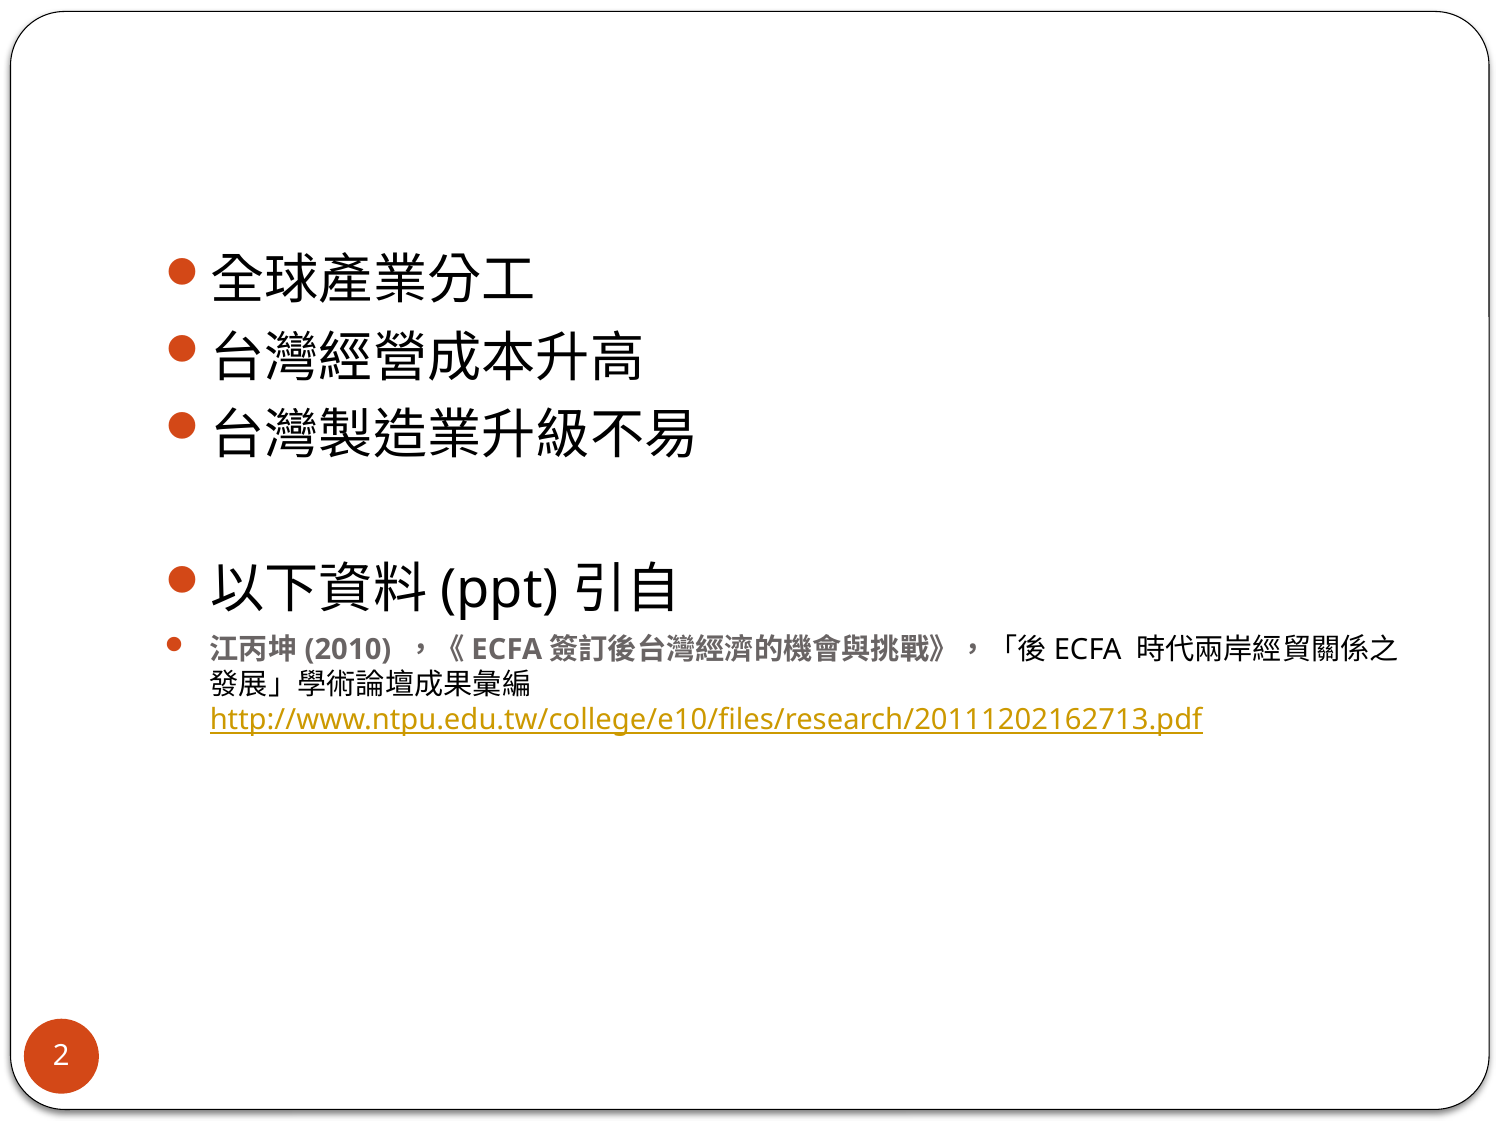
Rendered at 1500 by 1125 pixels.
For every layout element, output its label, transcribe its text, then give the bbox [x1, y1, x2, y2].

slide_number 2 [23, 1018, 99, 1094]
list 全球產業分工 台灣經營成本升高 台灣製造業升級不易 以下資料(ppt)引自 江丙坤(2010) ，《ECFA簽訂後台灣經濟的機會與挑戰》，「後ECFA 時代兩岸經貿關係之發展」學術論壇成果彙編 http://www.ntpu.edu.tw/college/e10/files/research/20111202162713.pdf [150, 237, 1425, 988]
